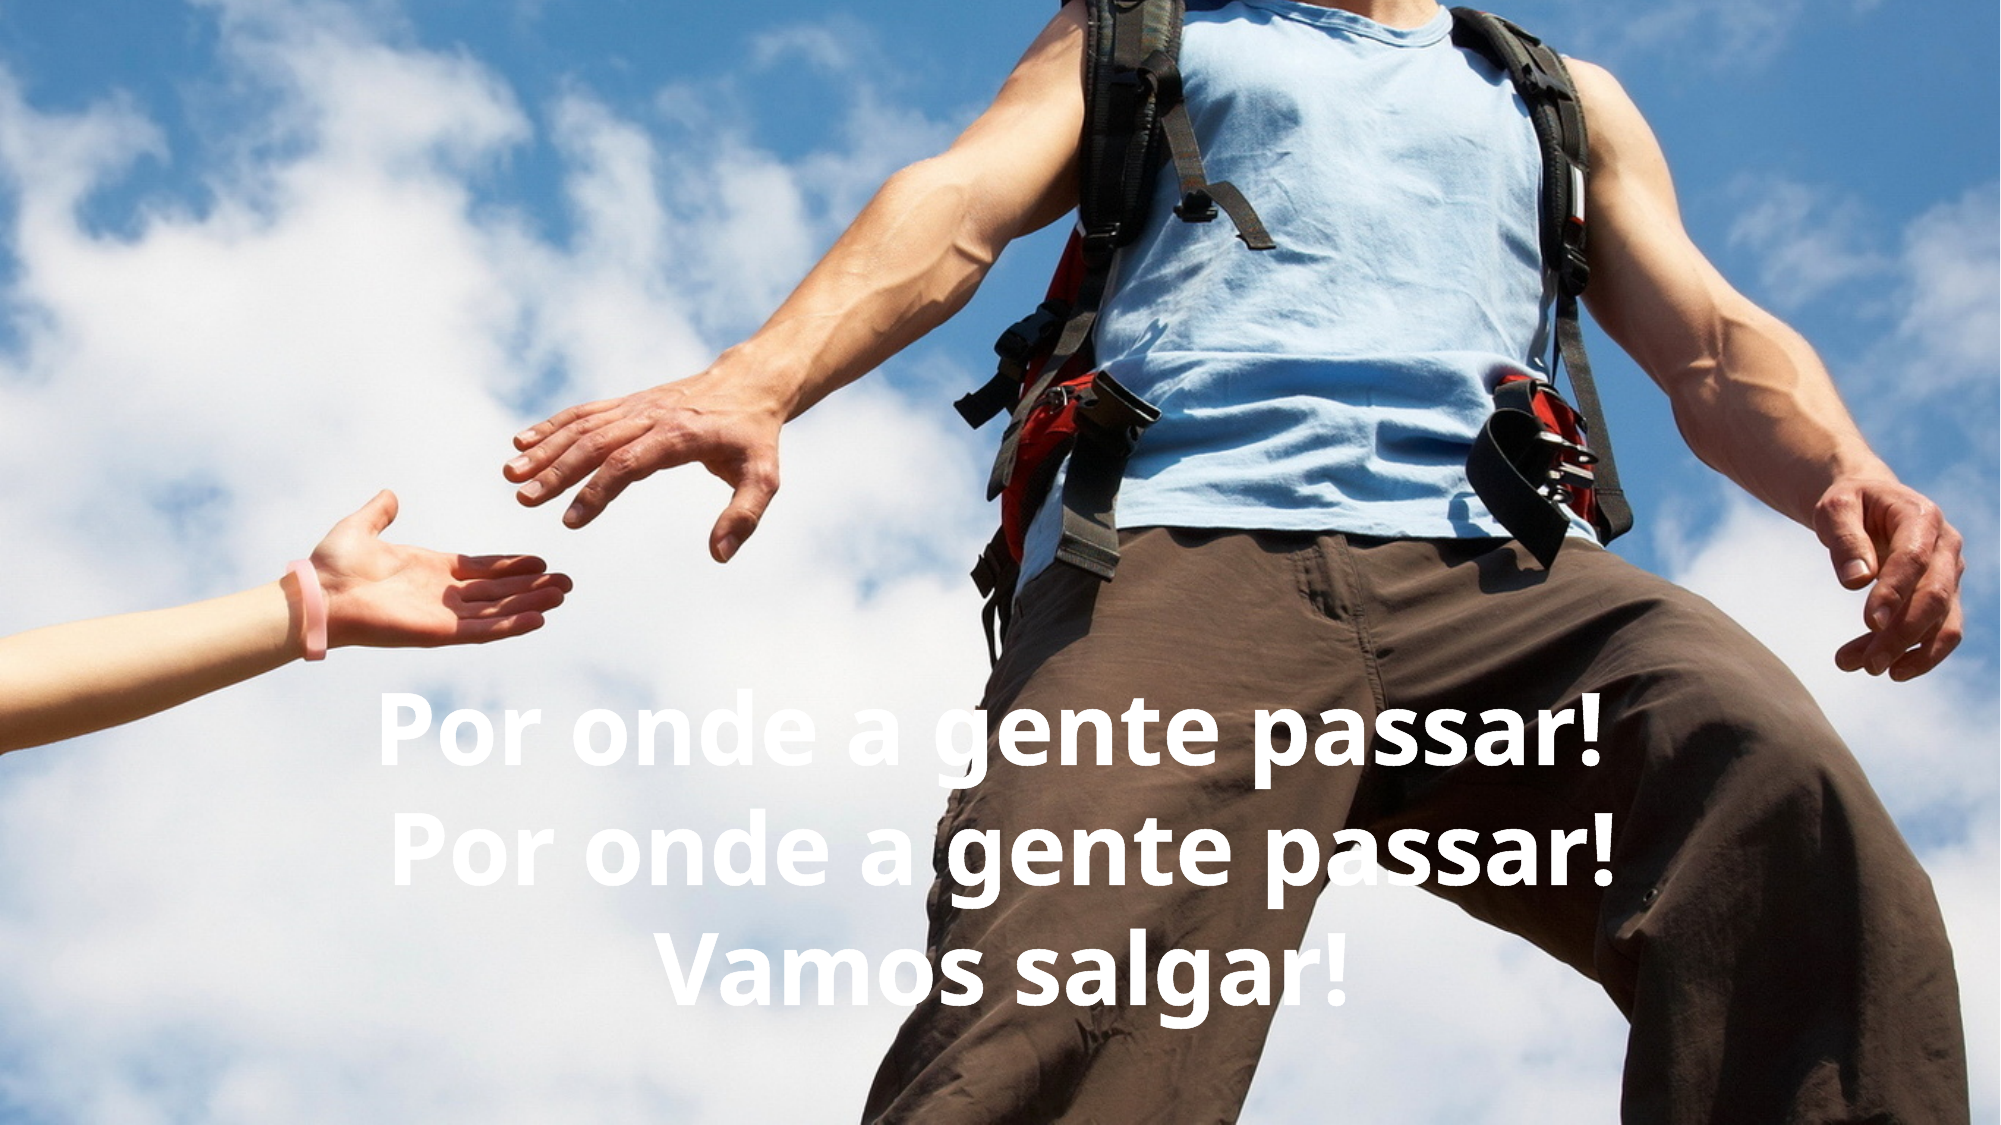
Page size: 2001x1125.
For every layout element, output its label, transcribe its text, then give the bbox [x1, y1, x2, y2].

picture [0, 0, 2001, 1125]
text_box Por onde a gente passar! Por onde a gente passar! Vamos salgar! [87, 657, 1918, 1033]
